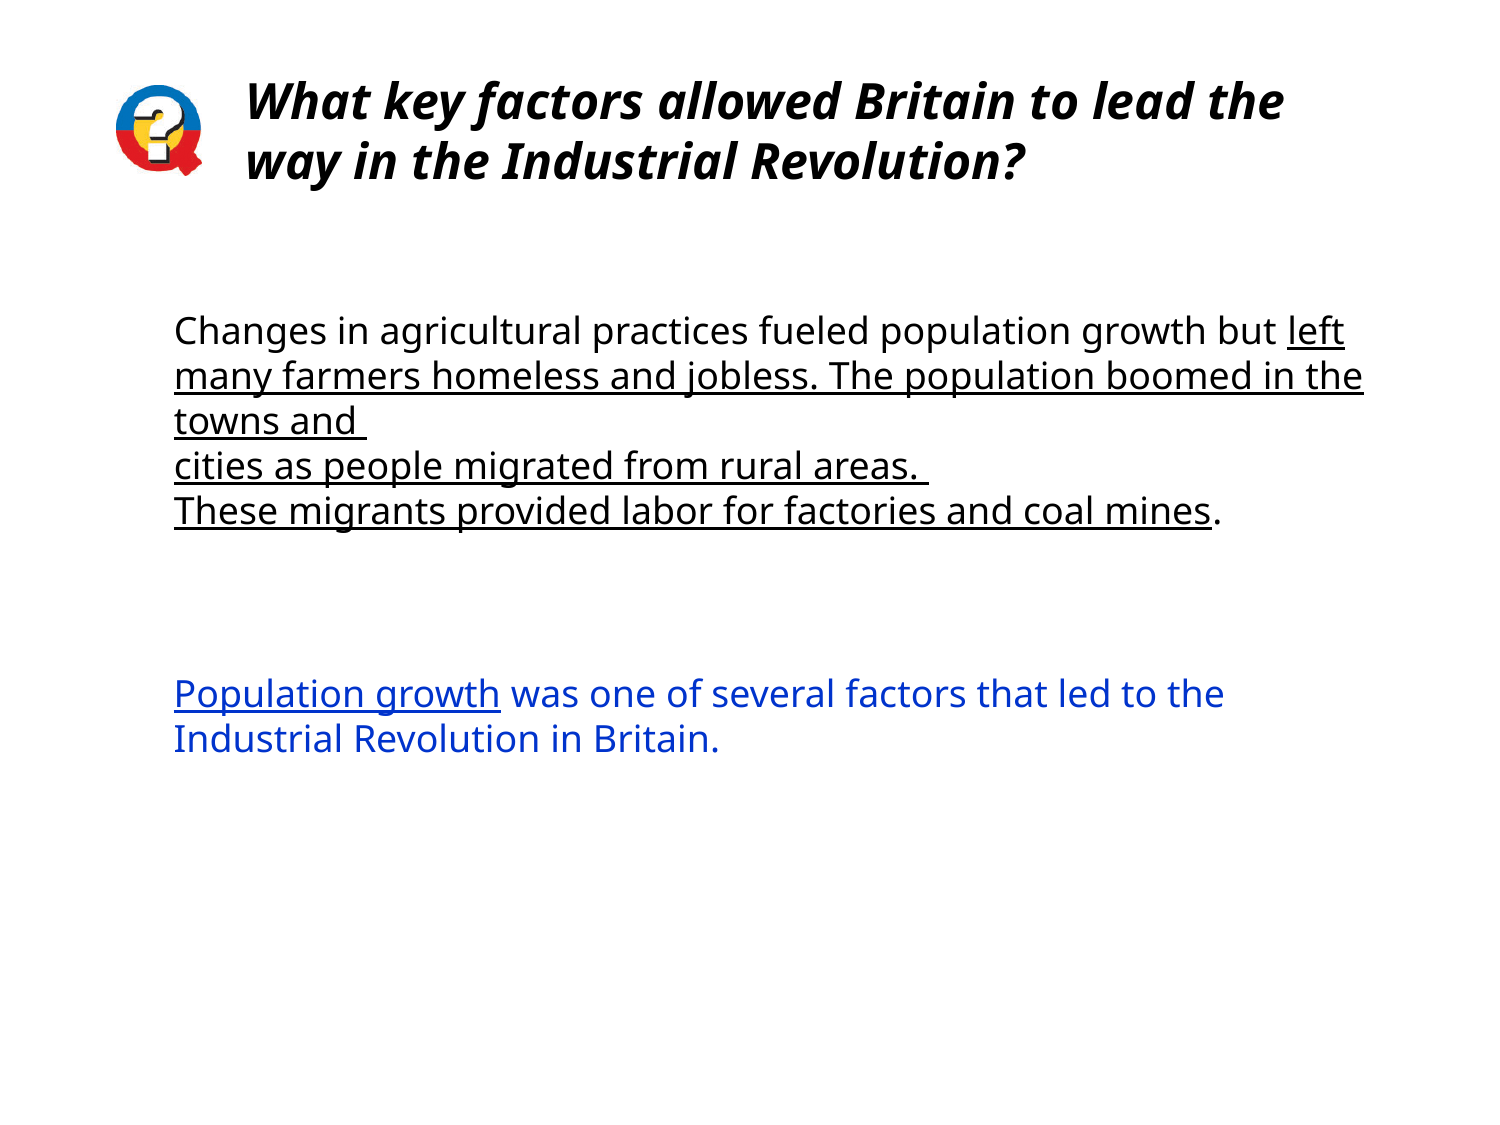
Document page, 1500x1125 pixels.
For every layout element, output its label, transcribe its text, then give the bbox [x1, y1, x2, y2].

text_box What key factors allowed Britain to lead the way in the Industrial Revolution? [230, 62, 1394, 198]
text_box Population growth was one of several factors that led to the Industrial Revolution in Britain. [159, 662, 1323, 768]
text_box Changes in agricultural practices fueled population growth but left many farmers homeless and jobless. The population boomed in the towns and cities as people migrated from rural areas. These migrants provided labor for factories and coal mines. [159, 299, 1385, 540]
picture [116, 85, 202, 176]
